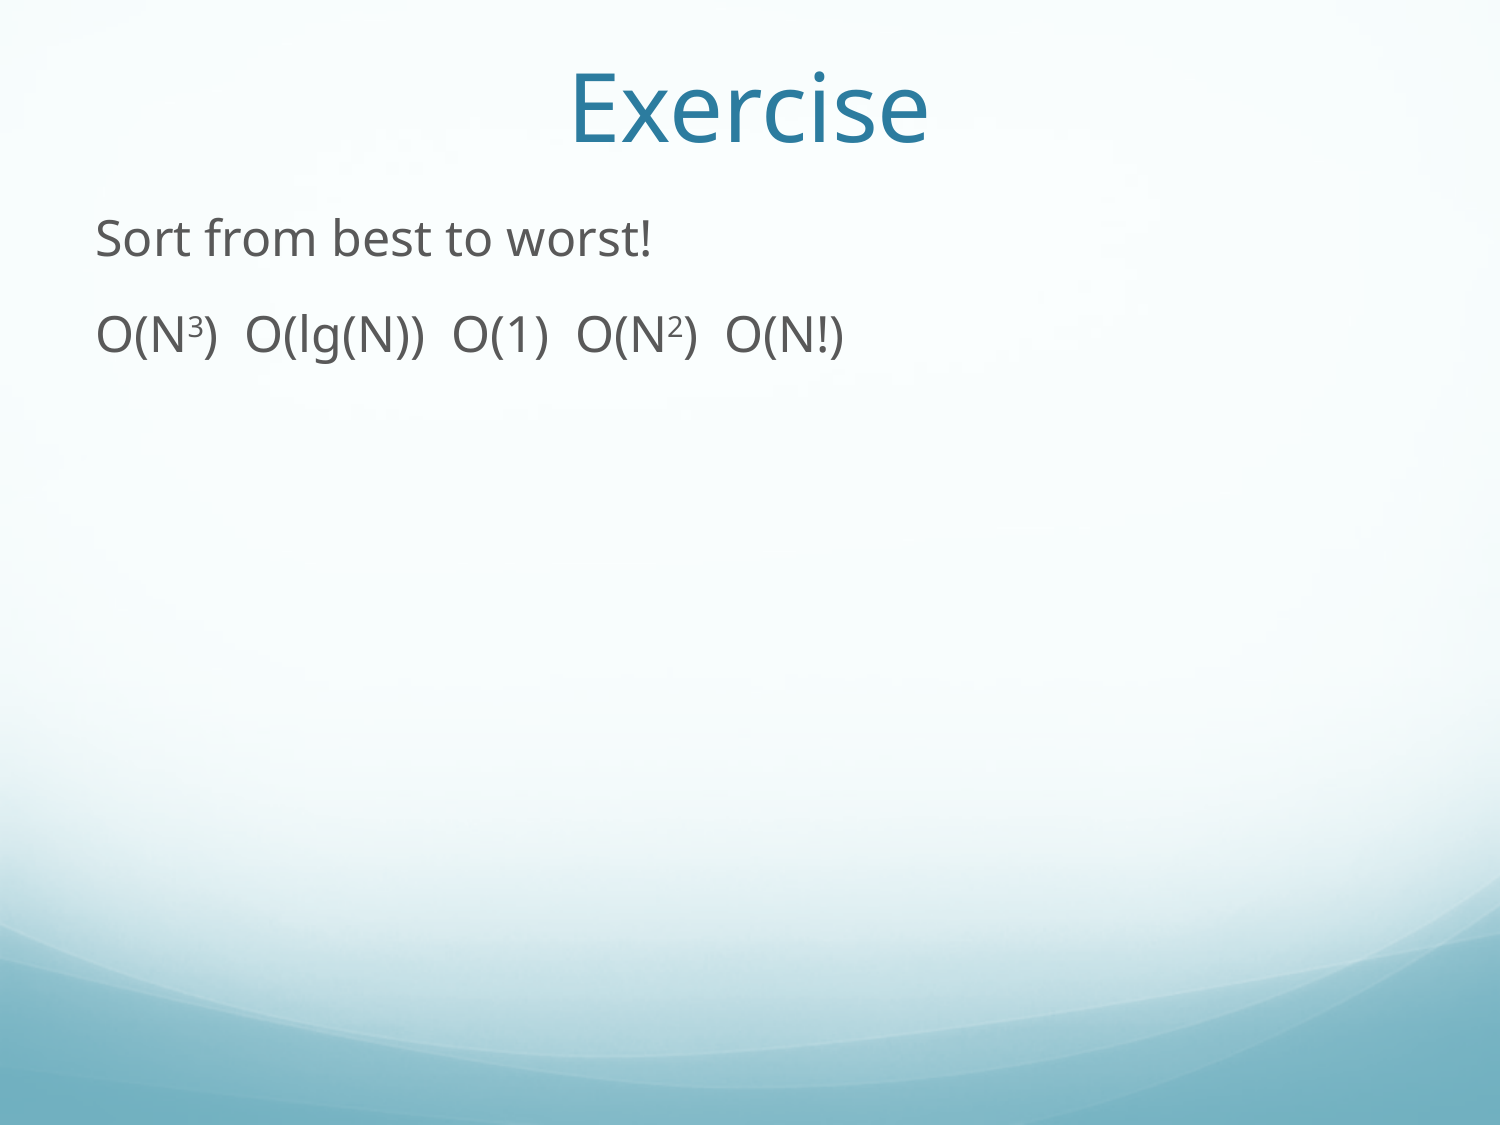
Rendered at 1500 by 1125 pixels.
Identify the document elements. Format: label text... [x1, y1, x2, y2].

text_box Exercise [90, 50, 1410, 169]
picture [0, 0, 1500, 1125]
text_box Sort from best to worst! O(N3) O(lg(N)) O(1) O(N2) O(N!) [80, 210, 1410, 827]
